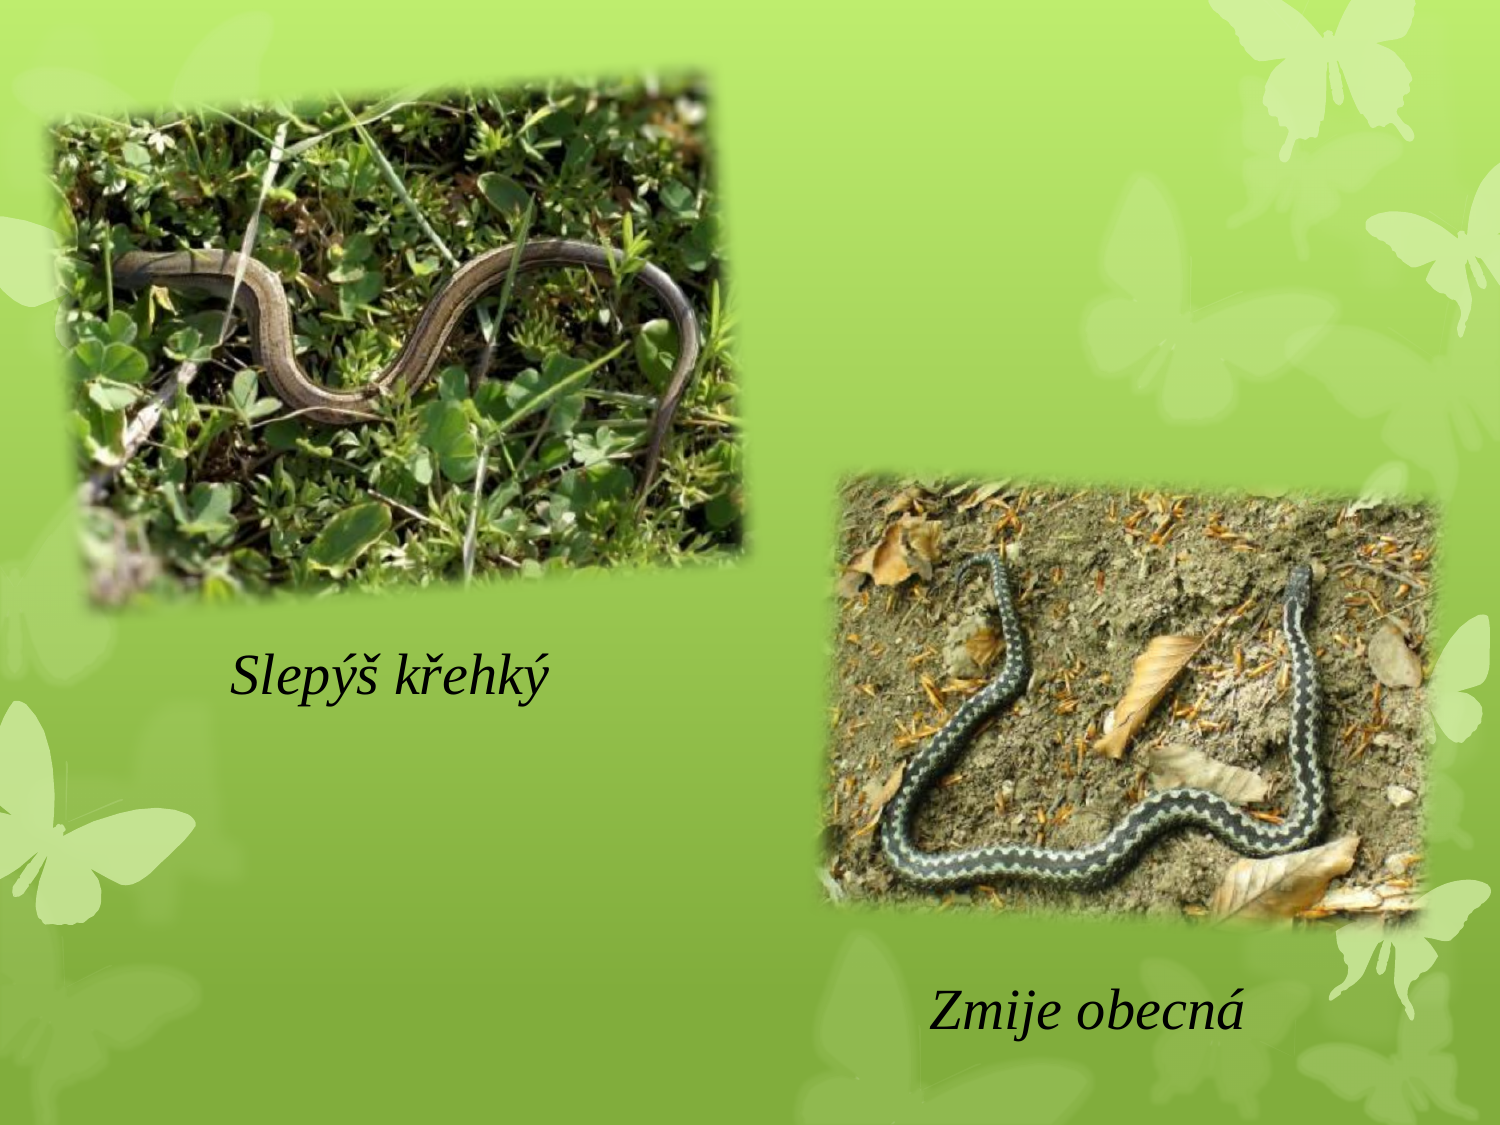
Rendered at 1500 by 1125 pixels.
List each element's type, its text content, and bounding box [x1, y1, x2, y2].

text_box Zmije obecná [914, 964, 1352, 1049]
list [49, 78, 747, 602]
text_box Slepýš křehký [215, 629, 653, 714]
picture [813, 470, 1447, 933]
